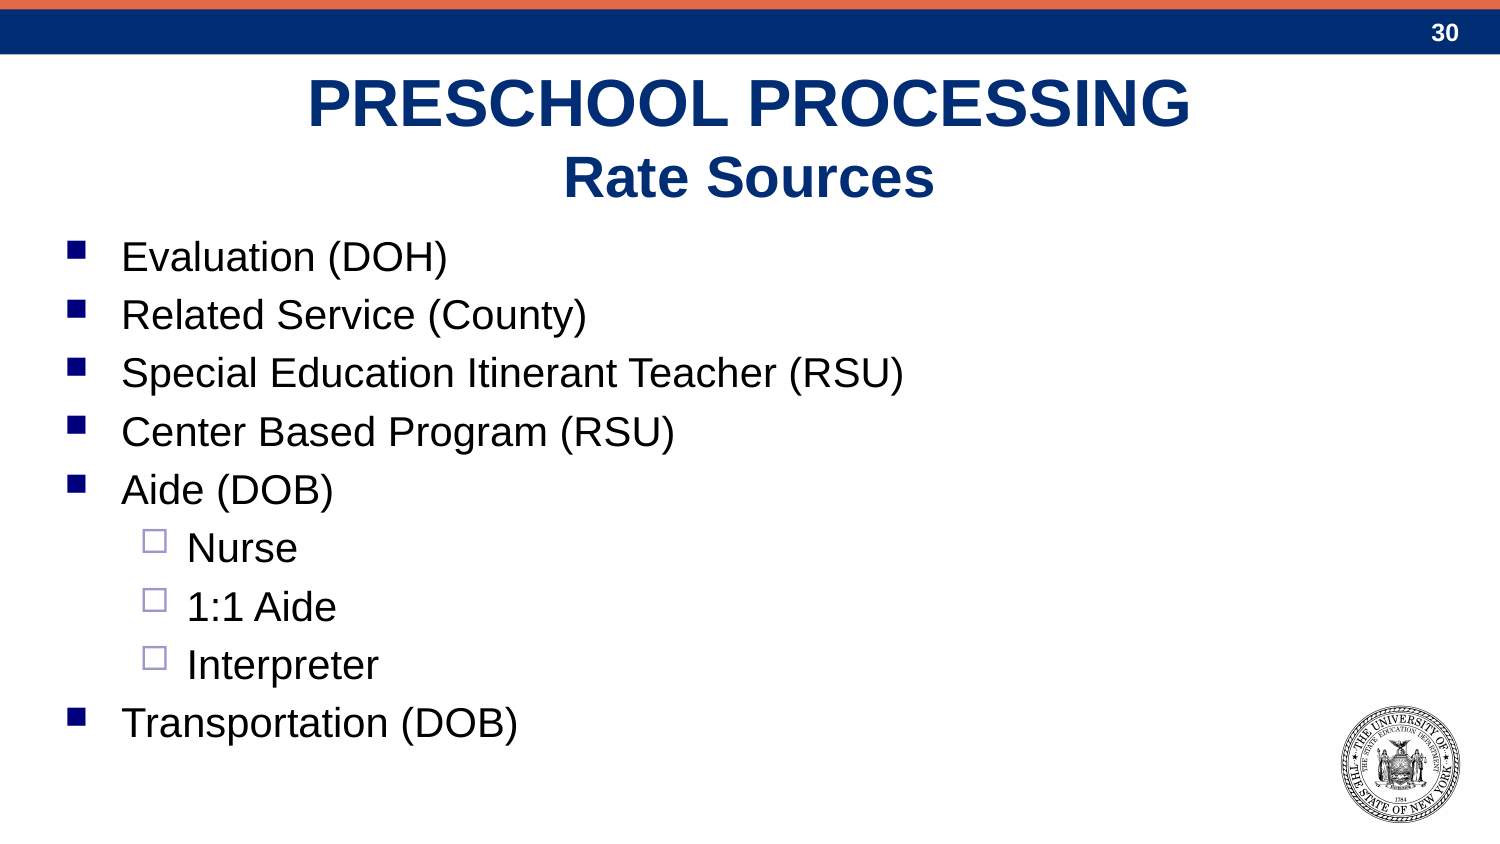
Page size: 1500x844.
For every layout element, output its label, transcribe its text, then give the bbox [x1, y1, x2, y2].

title PRESCHOOL PROCESSING Rate Sources [37, 34, 1463, 235]
text_box Evaluation (DOH) Related Service (County) Special Education Itinerant Teacher (RSU) Center Based Program (RSU) Aide (DOB) Nurse 1:1 Aide Interpreter Transportation (DOB) [50, 221, 1450, 754]
picture [1339, 704, 1462, 825]
